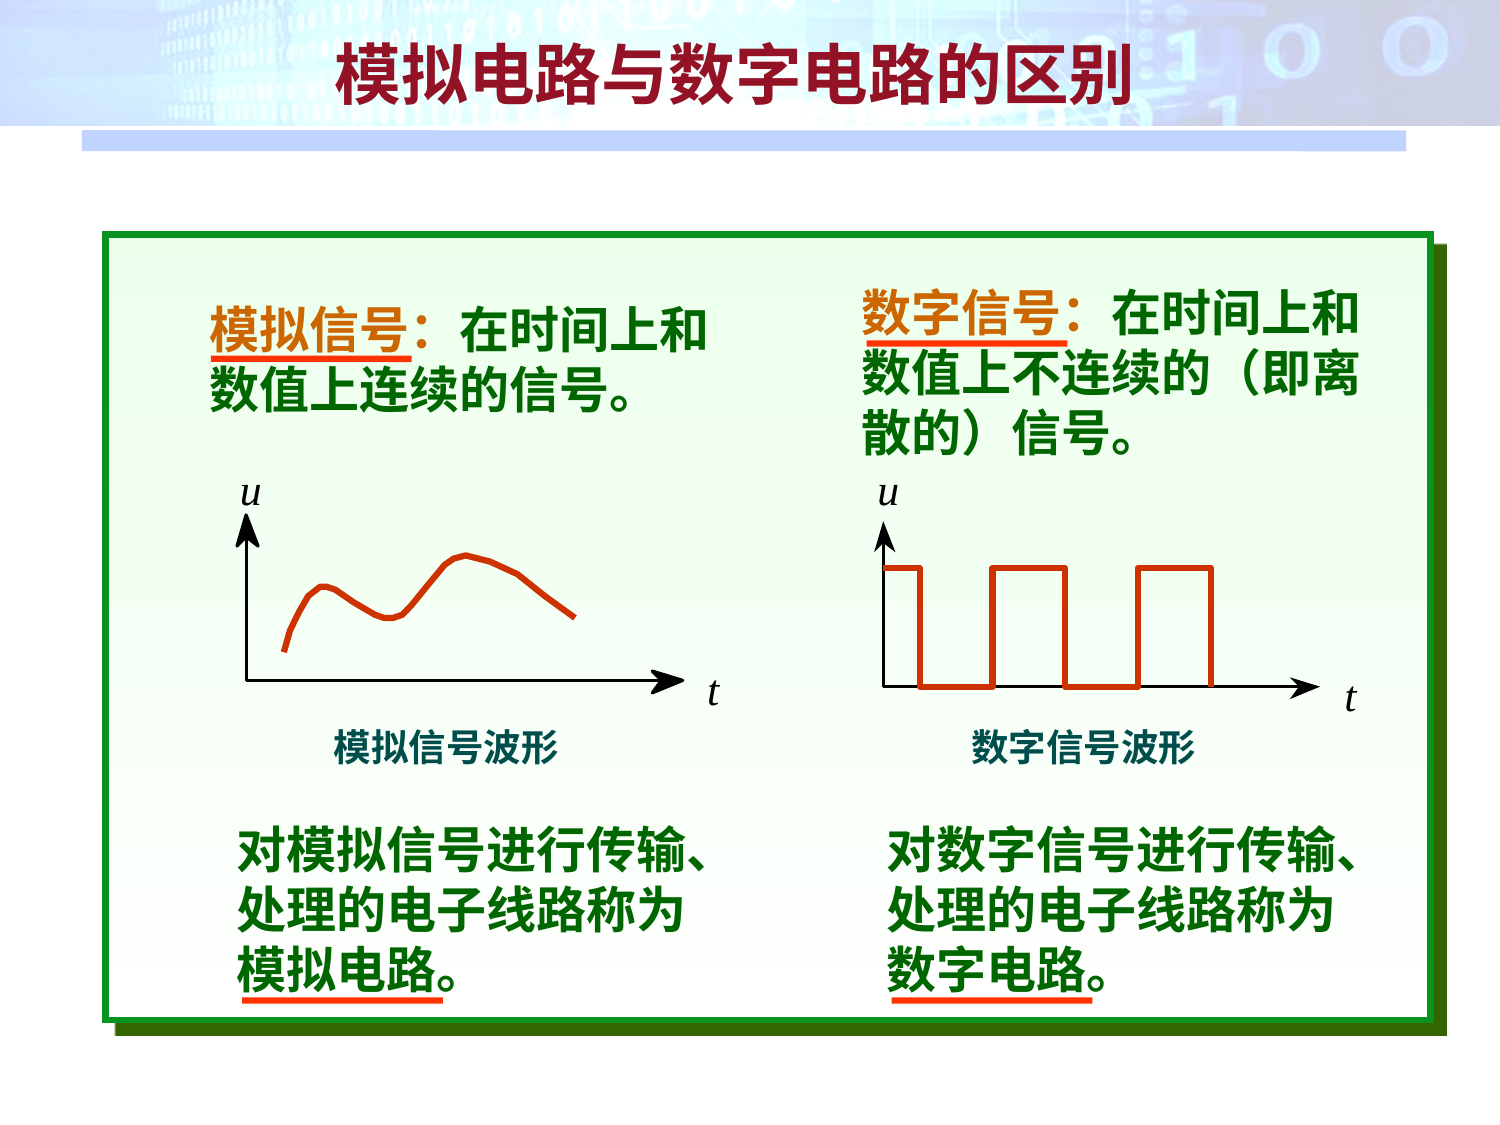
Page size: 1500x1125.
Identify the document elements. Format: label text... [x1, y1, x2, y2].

text_box 模拟信号：在时间上和数值上连续的信号。 [194, 291, 733, 427]
text_box 模拟信号波形 [333, 724, 559, 770]
text_box 模拟电路与数字电路的区别 [303, 9, 1167, 120]
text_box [236, 514, 683, 693]
text_box [105, 234, 1431, 1021]
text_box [874, 521, 1320, 700]
text_box u [877, 461, 900, 515]
text_box 数字信号：在时间上和数值上不连续的（即离散的）信号。 [846, 274, 1397, 469]
text_box 对数字信号进行传输、处理的电子线路称为数字电路。 [871, 811, 1384, 1007]
text_box 数字信号波形 [971, 724, 1197, 770]
text_box t [1344, 667, 1357, 721]
text_box 对模拟信号进行传输、处理的电子线路称为模拟电路。 [221, 811, 734, 1007]
text_box u [239, 461, 262, 514]
text_box t [707, 661, 720, 715]
